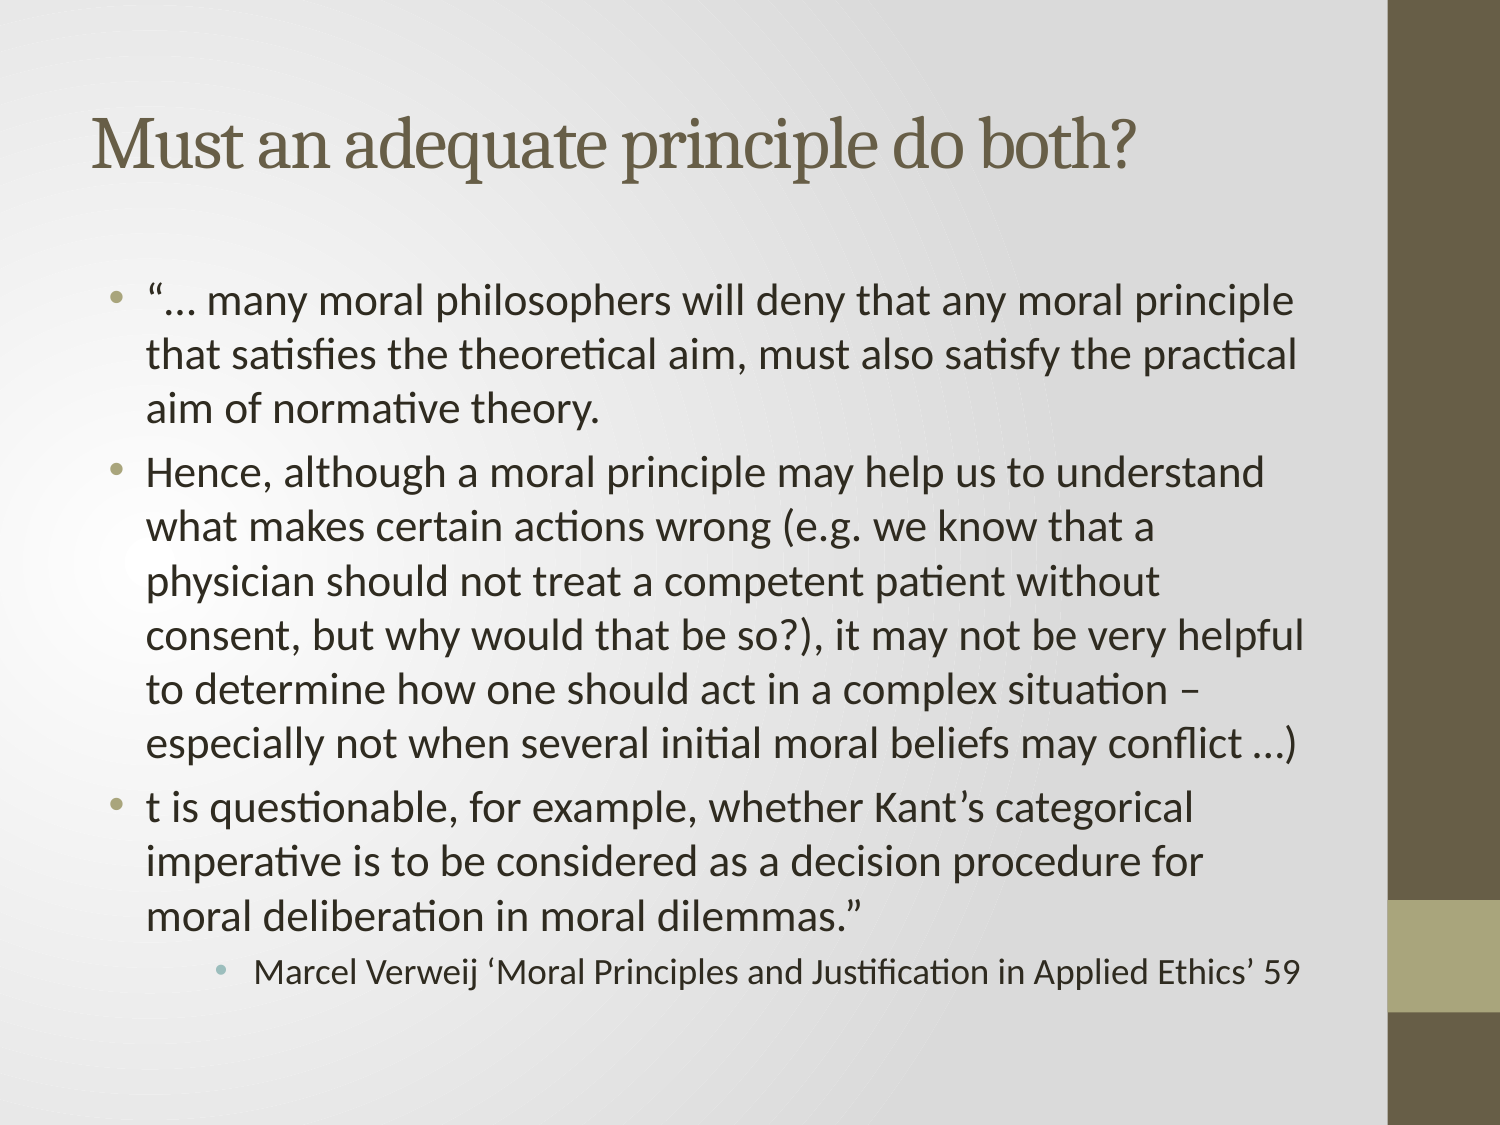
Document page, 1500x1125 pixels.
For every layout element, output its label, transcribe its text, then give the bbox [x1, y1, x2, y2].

list “… many moral philosophers will deny that any moral principle that satisfies the theoretical aim, must also satisfy the practical aim of normative theory. Hence, although a moral principle may help us to understand what makes certain actions wrong (e.g. we know that a physician should not treat a competent patient without consent, but why would that be so?), it may not be very helpful to determine how one should act in a complex situation – especially not when several initial moral beliefs may conflict …) t is questionable, for example, whether Kant’s categorical imperative is to be considered as a decision procedure for moral deliberation in moral dilemmas.” Marcel Verweij ‘Moral Principles and Justification in Applied Ethics’ 59 [75, 262, 1325, 1050]
title Must an adequate principle do both? [75, 45, 1325, 233]
